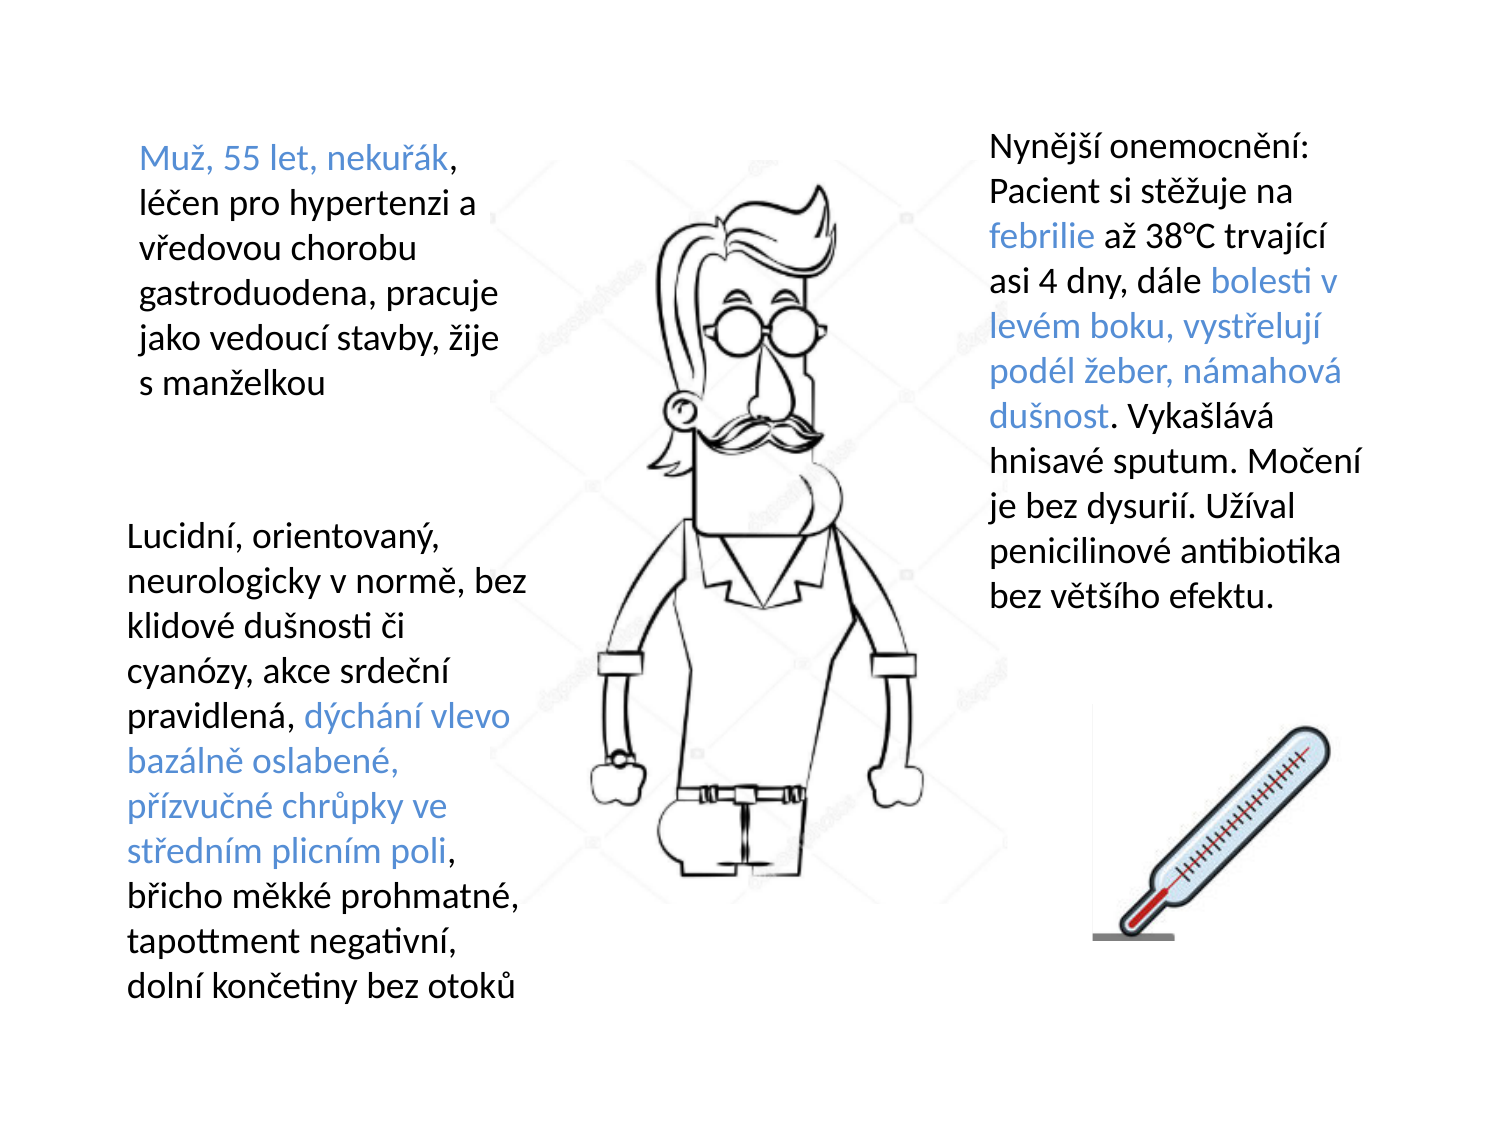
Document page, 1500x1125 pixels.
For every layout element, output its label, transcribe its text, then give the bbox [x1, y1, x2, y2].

text_box Nynější onemocnění: Pacient si stěžuje na febrilie až 38°C trvající asi 4 dny, dále bolesti v levém boku, vystřelují podél žeber, námahová dušnost. Vykašlává hnisavé sputum. Močení je bez dysurií. Užíval penicilinové antibiotika bez většího efektu. [974, 113, 1388, 624]
picture [1092, 703, 1353, 941]
picture [489, 160, 1008, 904]
text_box Muž, 55 let, nekuřák, léčen pro hypertenzi a vředovou chorobu gastroduodena, pracuje jako vedoucí stavby, žije s manželkou [123, 125, 526, 411]
text_box Lucidní, orientovaný, neurologicky v normě, bez klidové dušnosti či cyanózy, akce srdeční pravidlená, dýchání vlevo bazálně oslabené, přízvučné chrůpky ve středním plicním poli, břicho měkké prohmatné, tapottment negativní, dolní končetiny bez otoků [112, 503, 550, 1014]
